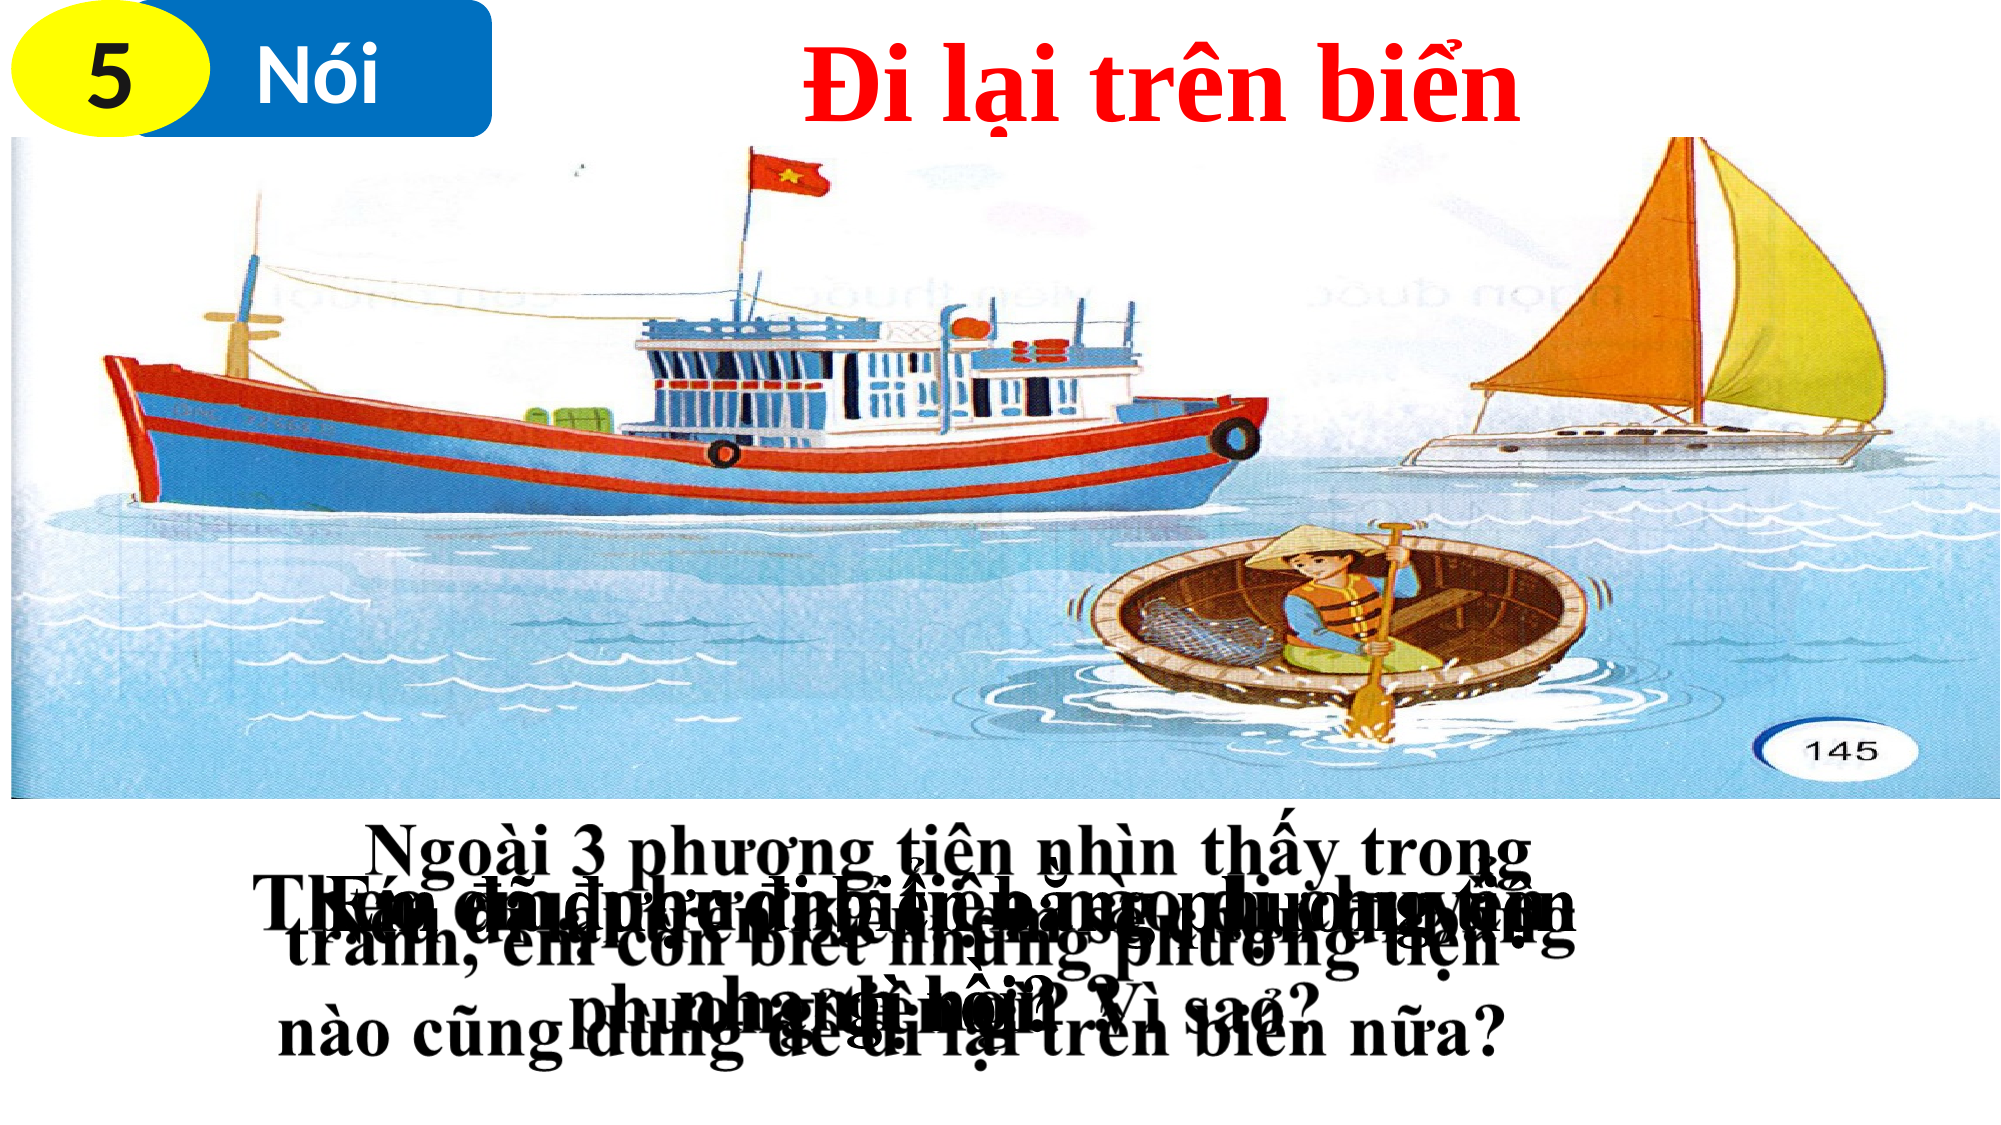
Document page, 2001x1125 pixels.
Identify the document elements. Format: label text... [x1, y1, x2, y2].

picture [11, 137, 2000, 1118]
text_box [11, 0, 492, 137]
title Đi lại trên biển [698, 0, 1627, 137]
